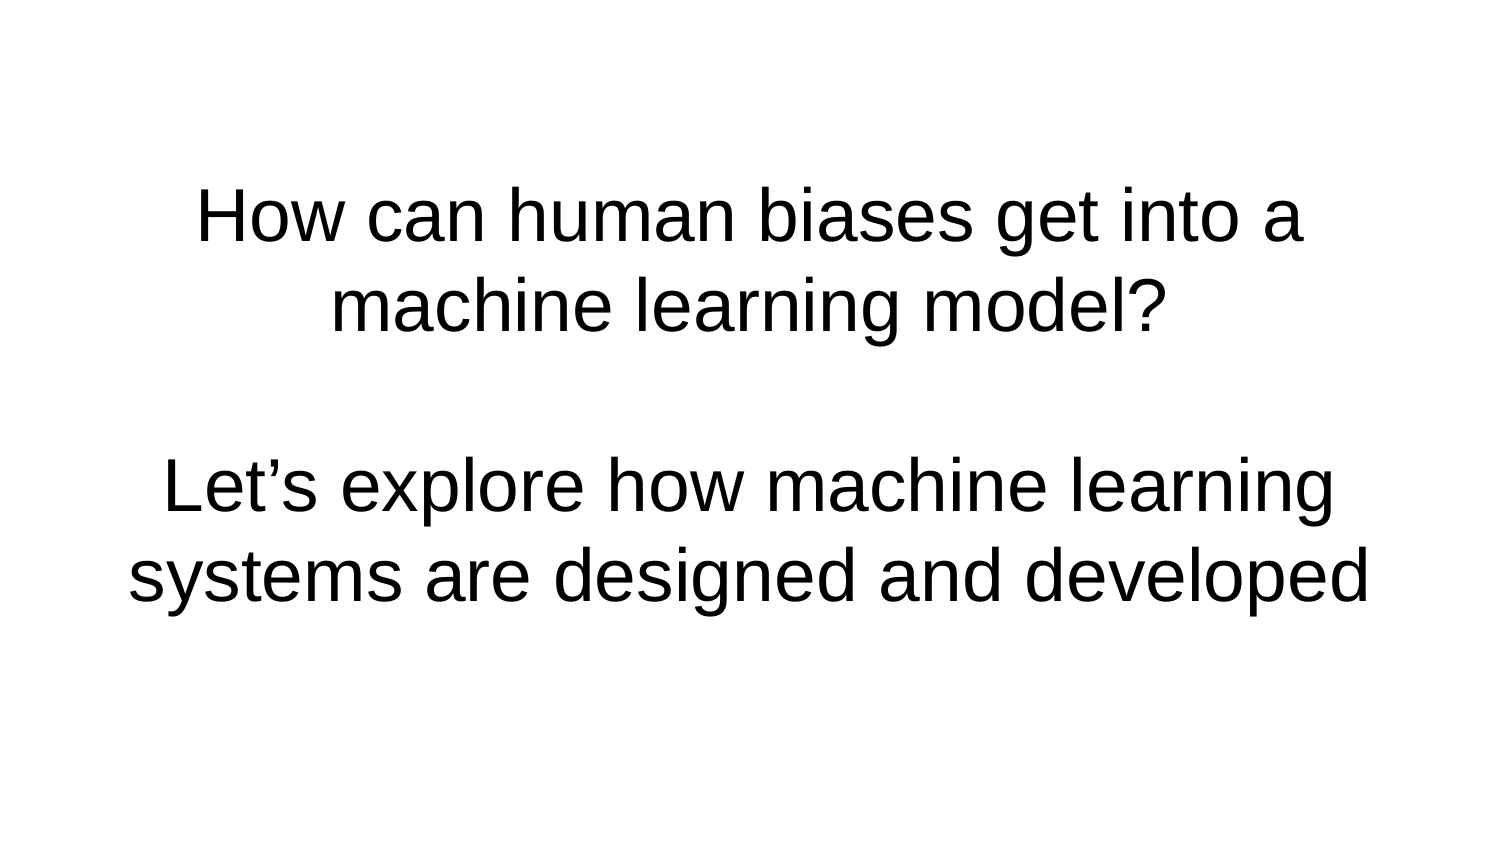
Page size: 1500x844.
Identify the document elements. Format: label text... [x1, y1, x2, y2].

title How can human biases get into a machine learning model? Let’s explore how machine learning systems are designed and developed [51, 122, 1449, 632]
